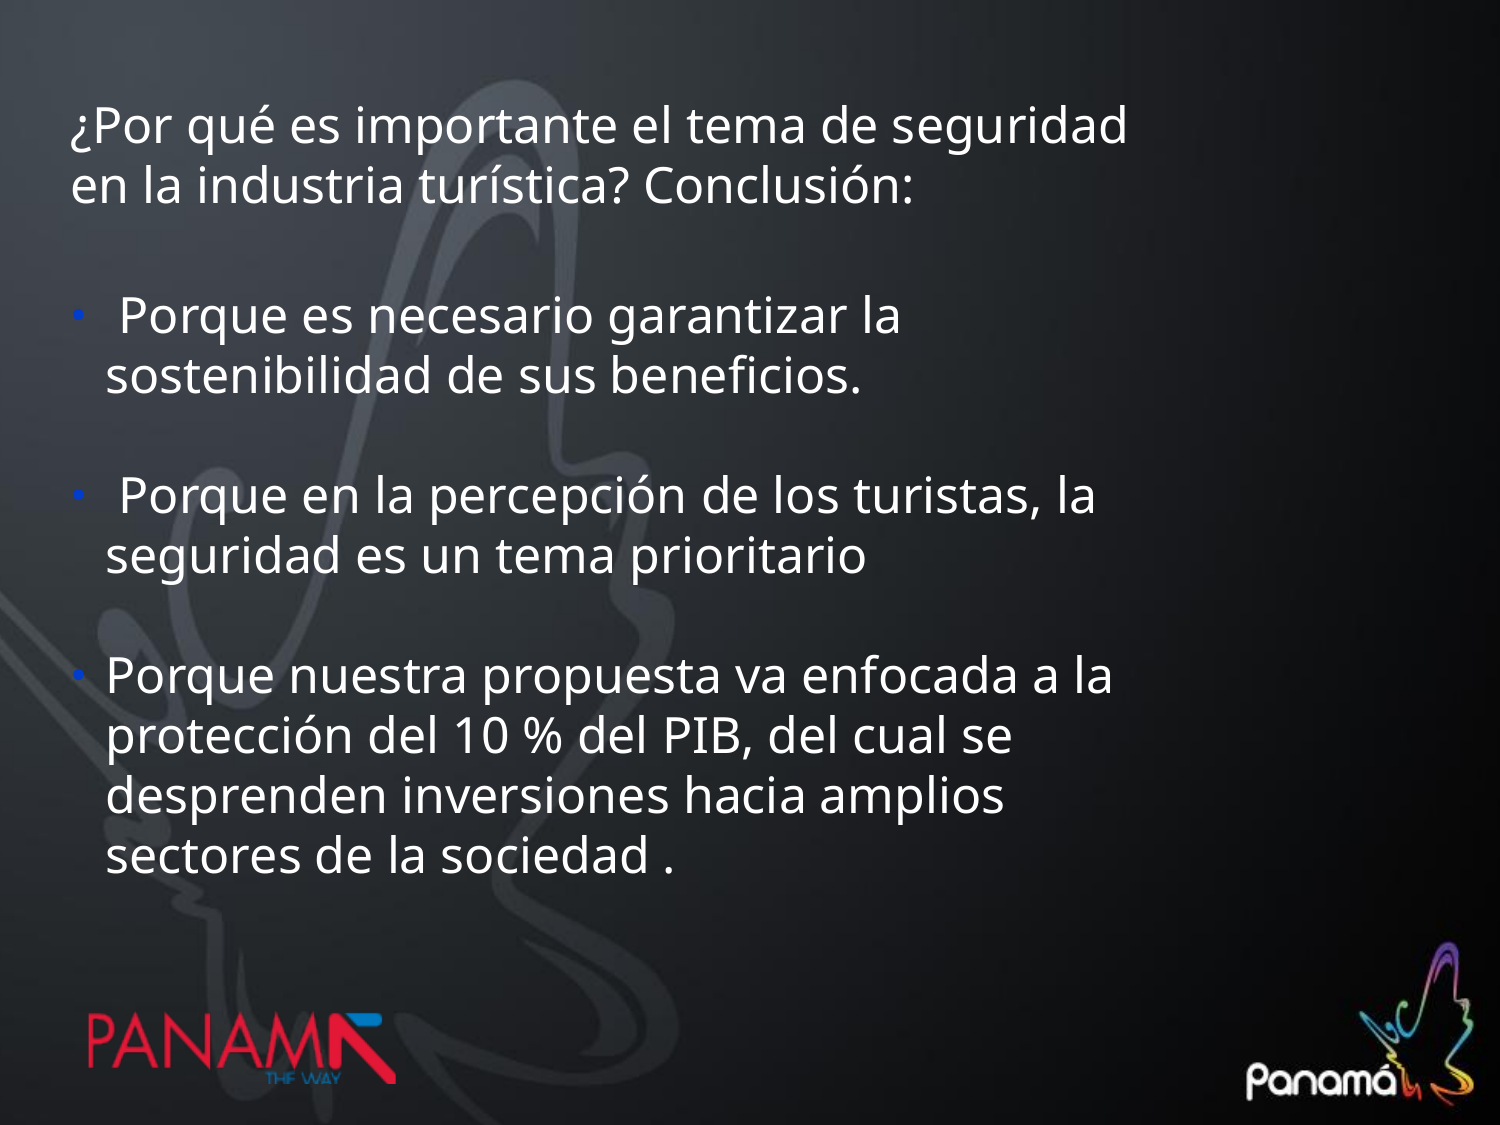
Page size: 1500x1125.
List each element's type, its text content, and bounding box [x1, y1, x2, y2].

text_box [58, 656, 933, 866]
text_box ¿Por qué es importante el tema de seguridad en la industria turística? Conclusión: Porque es necesario garantizar la sostenibilidad de sus beneficios. Porque en la percepción de los turistas, la seguridad es un tema prioritario Porque nuestra propuesta va enfocada a la protección del 10 % del PIB, del cual se desprenden inversiones hacia amplios sectores de la sociedad . [70, 93, 1160, 786]
picture [0, 0, 1500, 1125]
